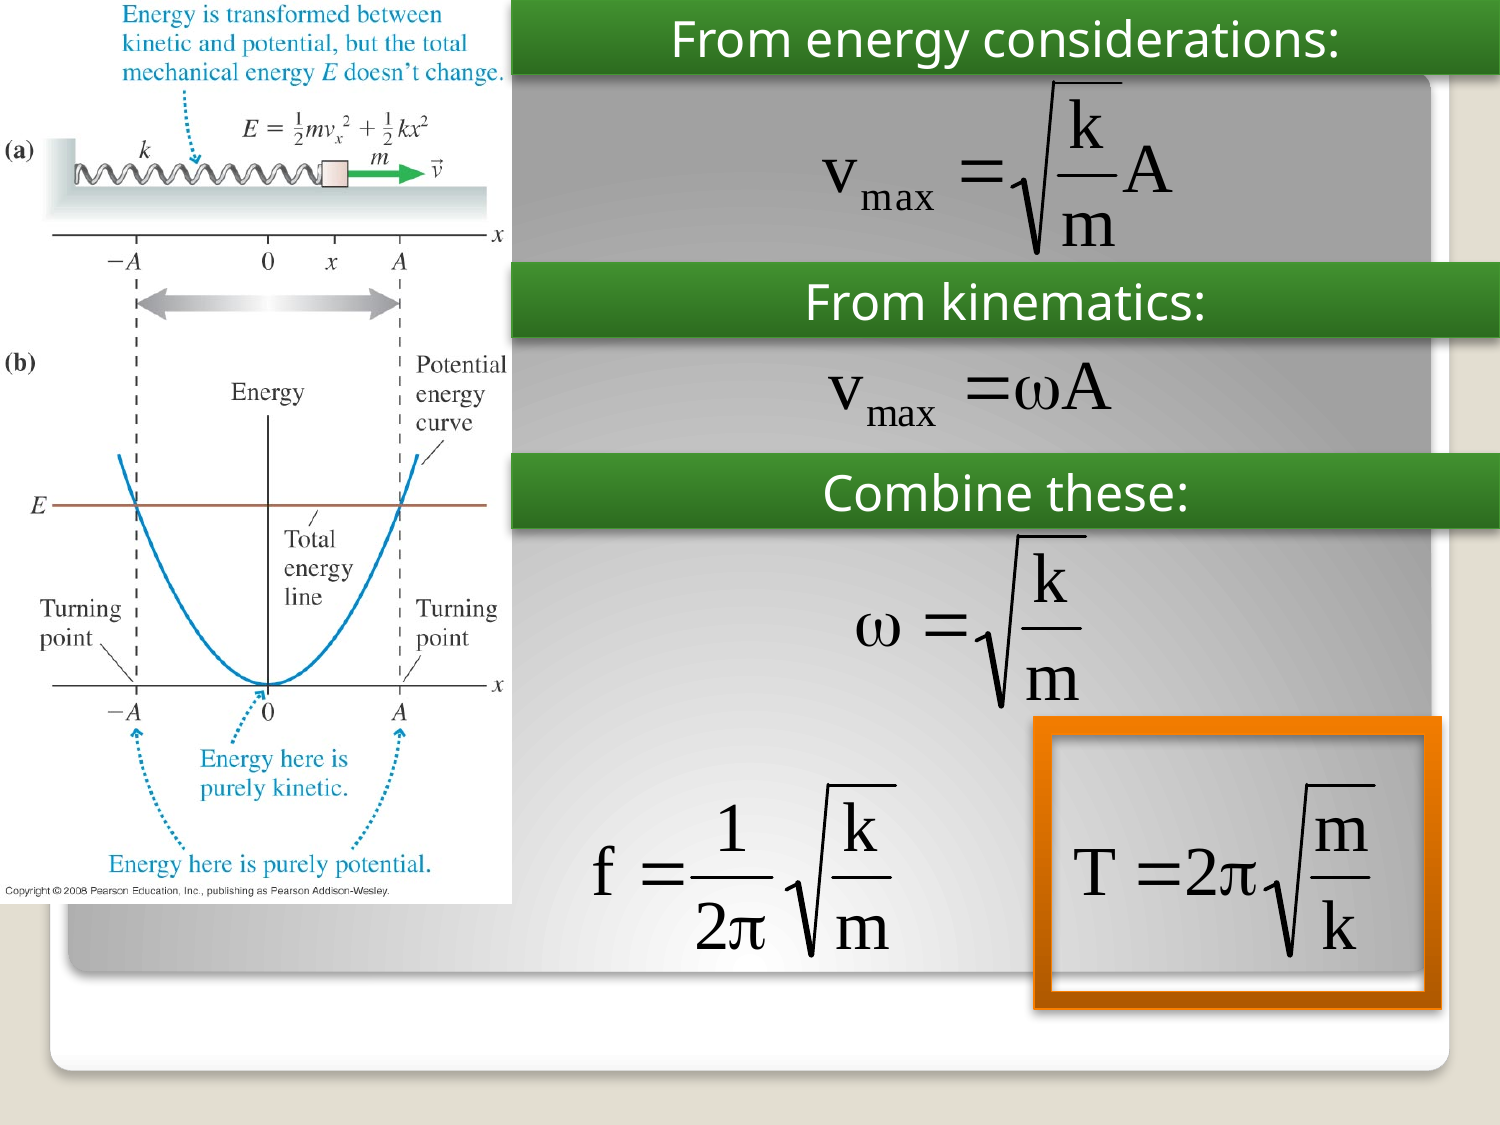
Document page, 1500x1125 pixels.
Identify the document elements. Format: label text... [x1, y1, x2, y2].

text_box From kinematics: [520, 262, 1500, 338]
picture [0, 0, 513, 905]
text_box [845, 529, 1099, 717]
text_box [816, 338, 1117, 433]
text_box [810, 75, 1181, 264]
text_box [1061, 778, 1385, 966]
text_box From energy considerations: [514, 0, 1500, 75]
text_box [582, 778, 907, 966]
text_box [1033, 716, 1442, 1010]
text_box Combine these: [520, 453, 1500, 529]
